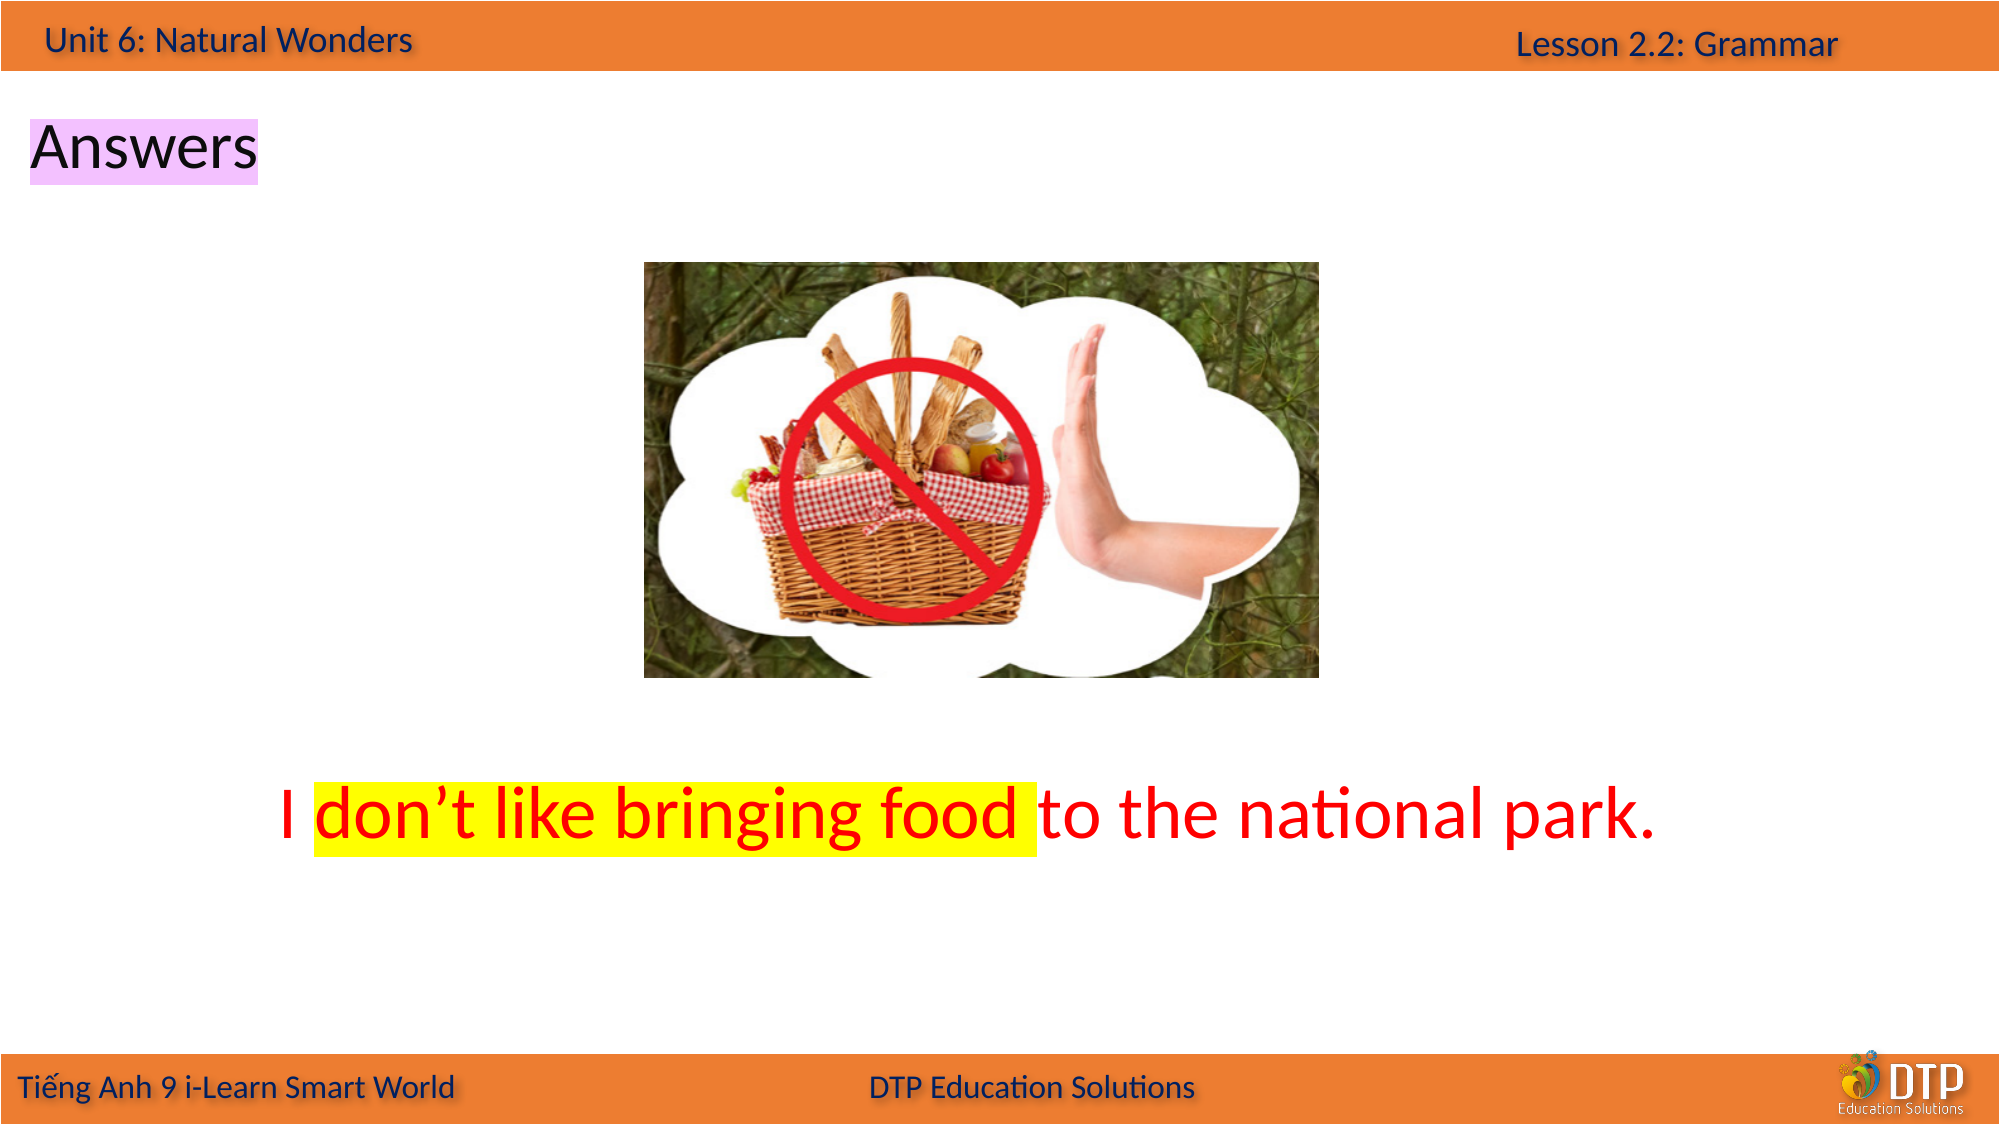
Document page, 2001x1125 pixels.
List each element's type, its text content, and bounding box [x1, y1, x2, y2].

picture [1839, 1050, 1963, 1114]
picture [644, 262, 1319, 678]
text_box I don’t like bringing food to the national park. [263, 756, 1700, 861]
text_box Answers [15, 94, 288, 190]
